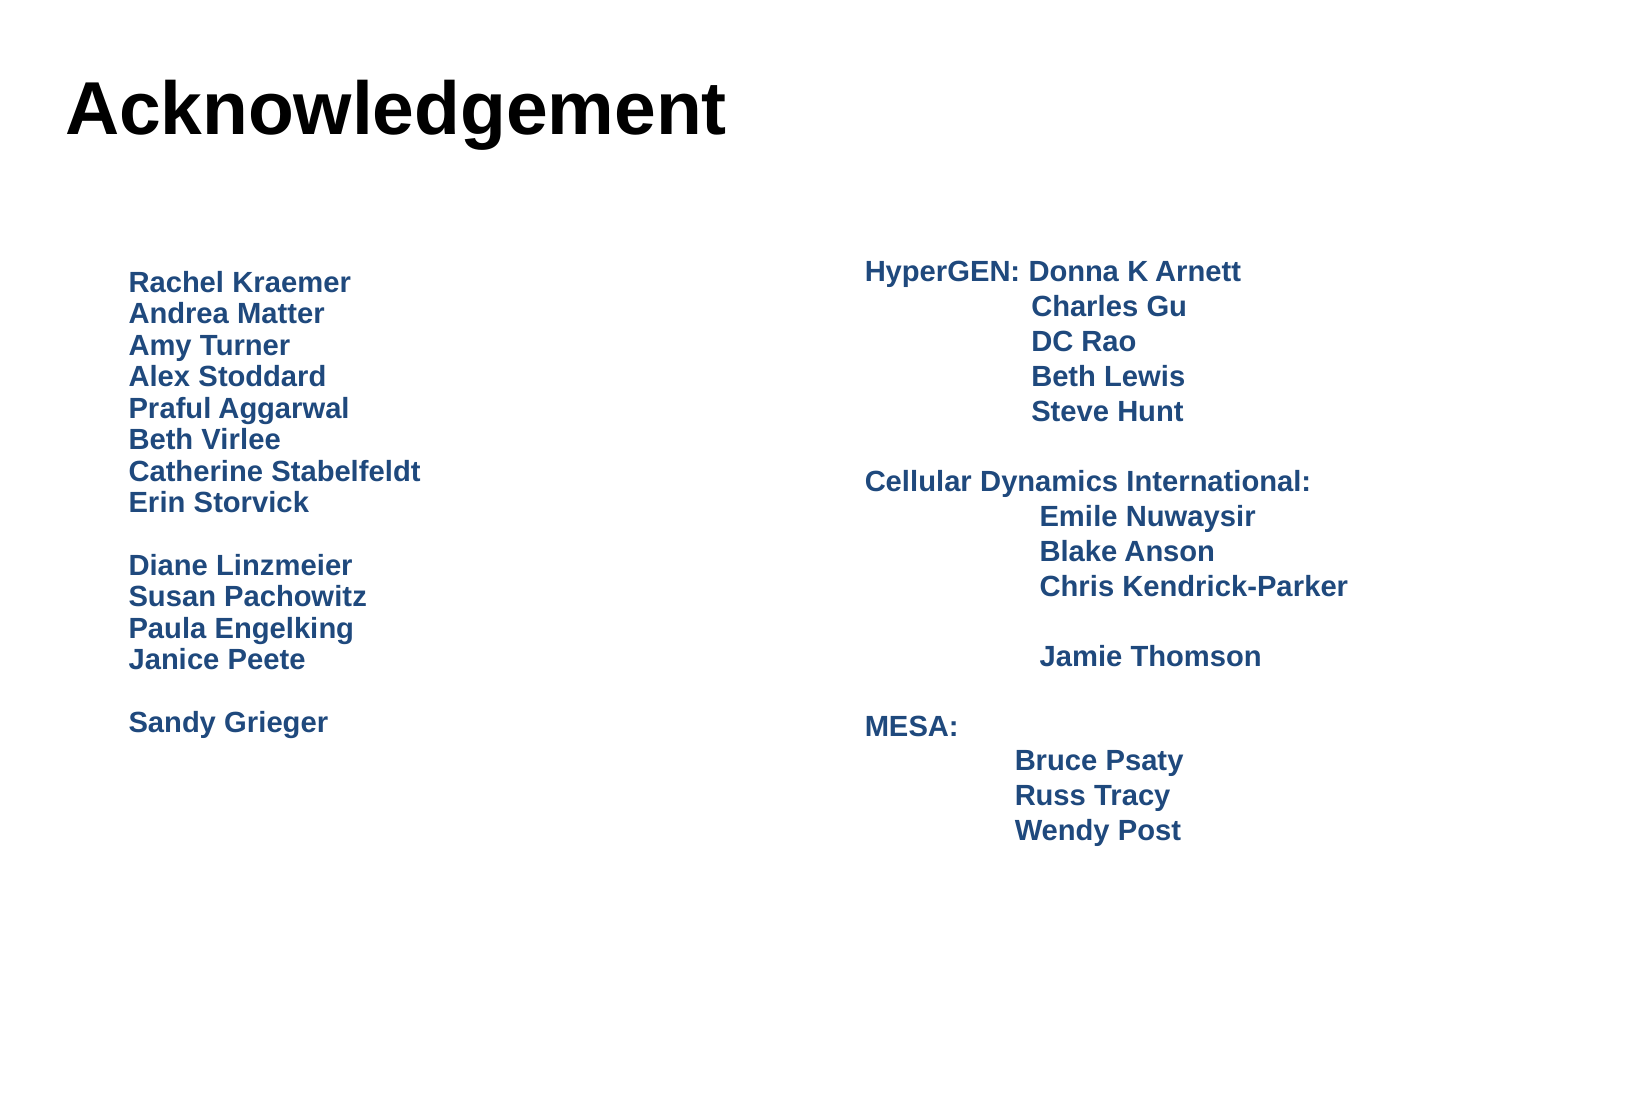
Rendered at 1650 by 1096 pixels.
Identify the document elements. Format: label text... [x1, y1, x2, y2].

text_box Rachel Kraemer Andrea Matter Amy Turner Alex Stoddard Praful Aggarwal Beth Virlee Catherine Stabelfeldt Erin Storvick Diane Linzmeier Susan Pachowitz Paula Engelking Janice Peete Sandy Grieger [113, 260, 437, 809]
text_box Acknowledgement [49, 62, 743, 159]
text_box HyperGEN: Donna K Arnett Charles Gu DC Rao Beth Lewis Steve Hunt Cellular Dynamics International: Emile Nuwaysir Blake Anson Chris Kendrick-Parker Jamie Thomson MESA: Bruce Psaty Russ Tracy Wendy Post [849, 209, 1550, 1096]
